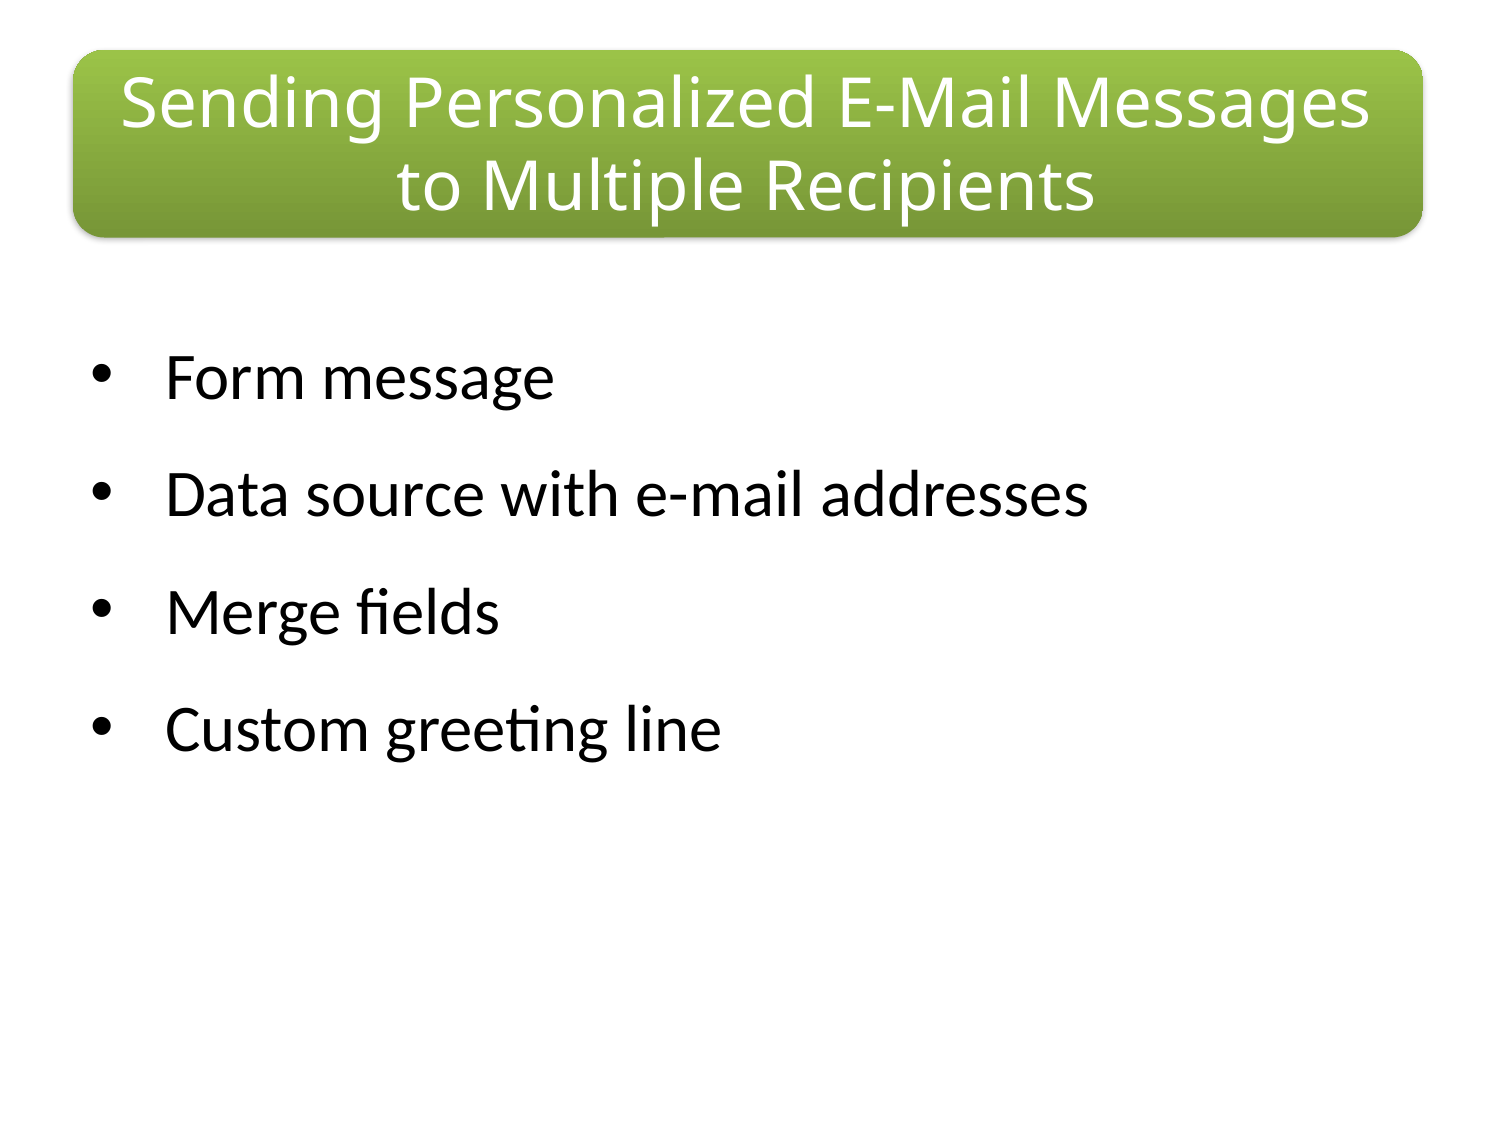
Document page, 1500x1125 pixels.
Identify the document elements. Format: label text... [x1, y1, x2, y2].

list Form message Data source with e-mail addresses Merge fields Custom greeting line [74, 324, 1426, 1006]
title Sending Personalized E-Mail Messages to Multiple Recipients [71, 49, 1422, 233]
